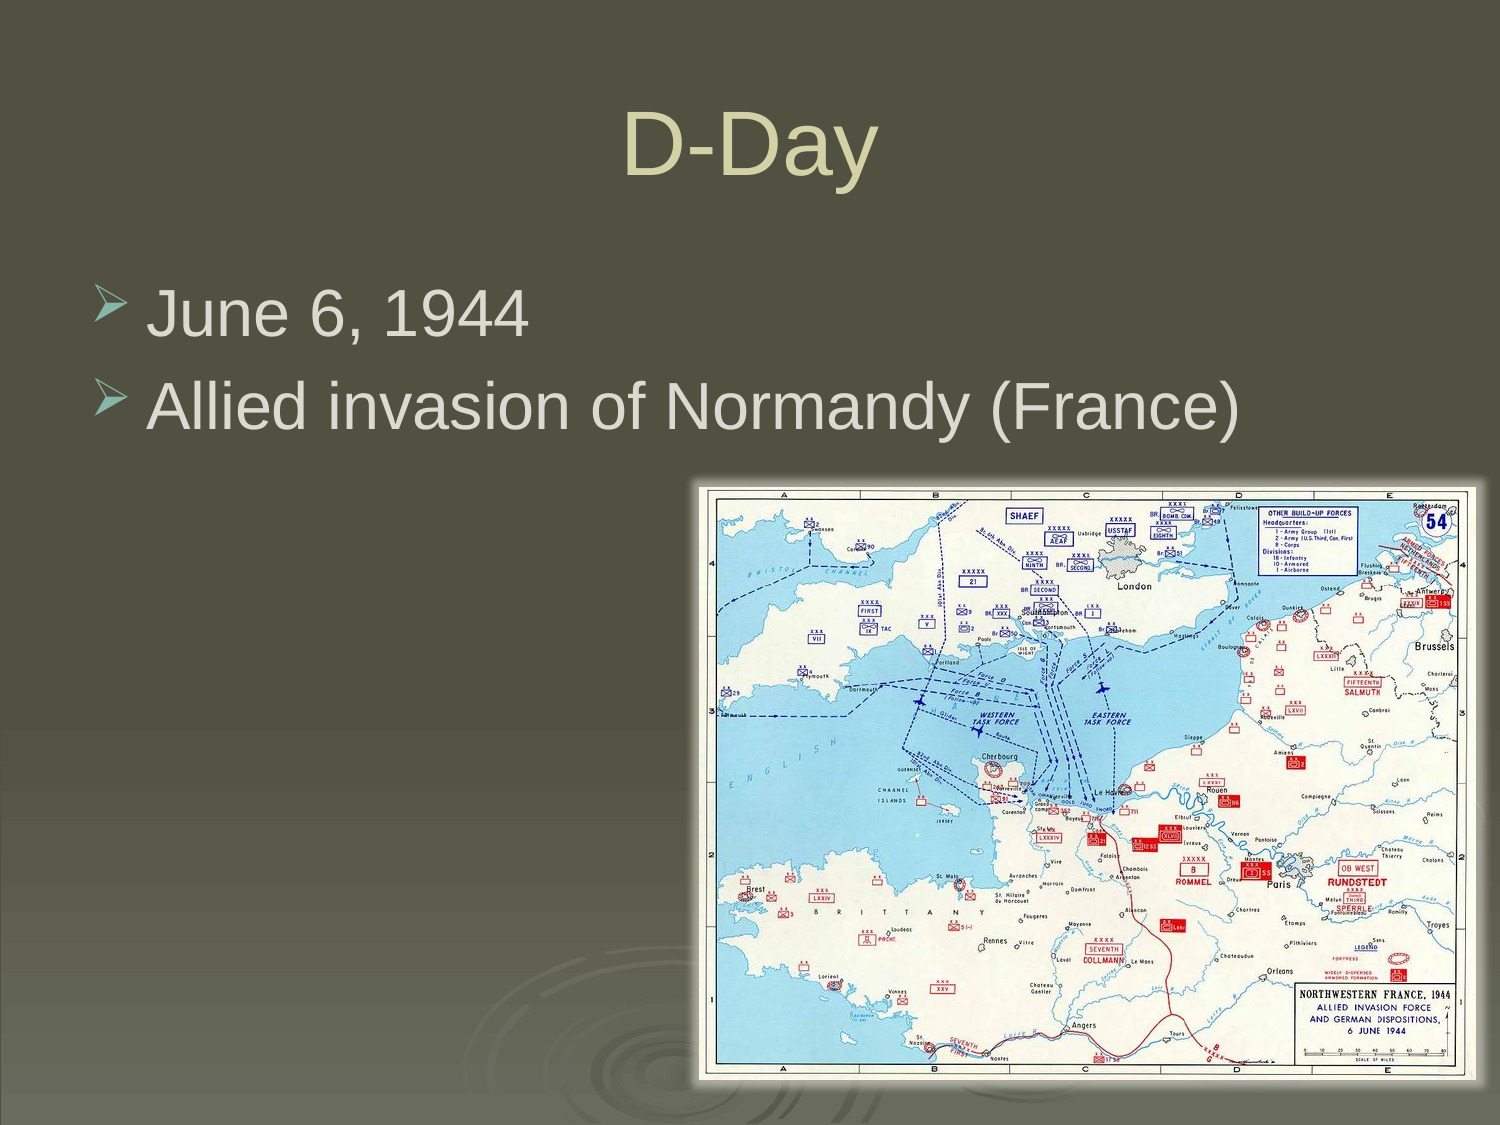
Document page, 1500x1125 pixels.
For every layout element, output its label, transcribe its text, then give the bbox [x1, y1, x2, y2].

list June 6, 1944 Allied invasion of Normandy (France) [74, 262, 1426, 1006]
picture [699, 487, 1476, 1080]
title D-Day [74, 45, 1426, 233]
